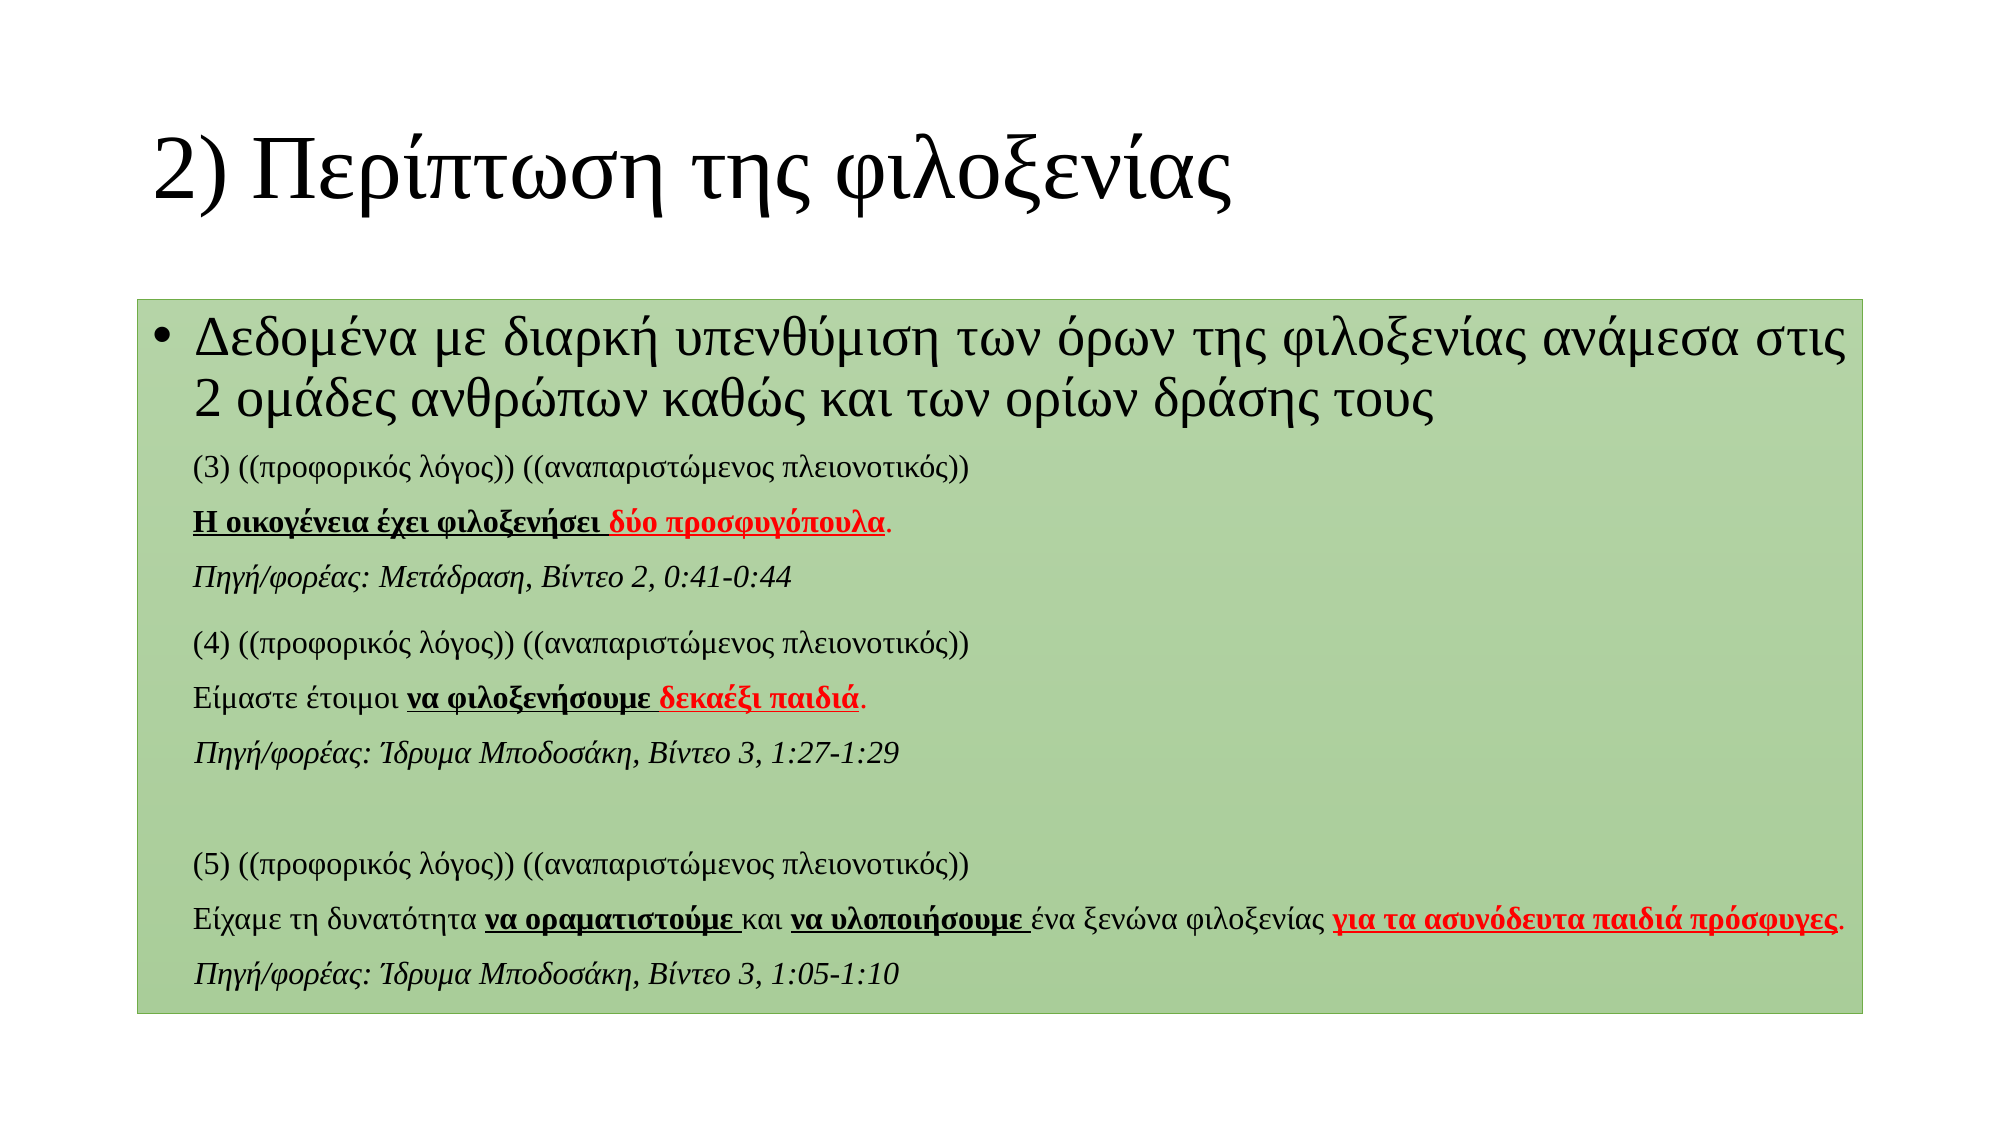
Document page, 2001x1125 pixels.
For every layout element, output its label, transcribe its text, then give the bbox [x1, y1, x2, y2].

title 2) Περίπτωση της φιλοξενίας [137, 59, 1863, 278]
list Δεδομένα με διαρκή υπενθύμιση των όρων της φιλοξενίας ανάμεσα στις 2 ομάδες ανθρώπων καθώς και των ορίων δράσης τους (3) ((προφορικός λόγος)) ((αναπαριστώμενος πλειονοτικός)) Η οικογένεια έχει φιλοξενήσει δύο προσφυγόπουλα. Πηγή/φορέας: Μετάδραση, Βίντεο 2, 0:41-0:44 (4) ((προφορικός λόγος)) ((αναπαριστώμενος πλειονοτικός)) Είμαστε έτοιμοι να φιλοξενήσουμε δεκαέξι παιδιά. Πηγή/φορέας: Ίδρυμα Μποδοσάκη, Βίντεο 3, 1:27-1:29 (5) ((προφορικός λόγος)) ((αναπαριστώμενος πλειονοτικός)) Είχαμε τη δυνατότητα να οραματιστούμε και να υλοποιήσουμε ένα ξενώνα φιλοξενίας για τα ασυνόδευτα παιδιά πρόσφυγες. Πηγή/φορέας: Ίδρυμα Μποδοσάκη, Βίντεο 3, 1:05-1:10 [137, 299, 1863, 1014]
